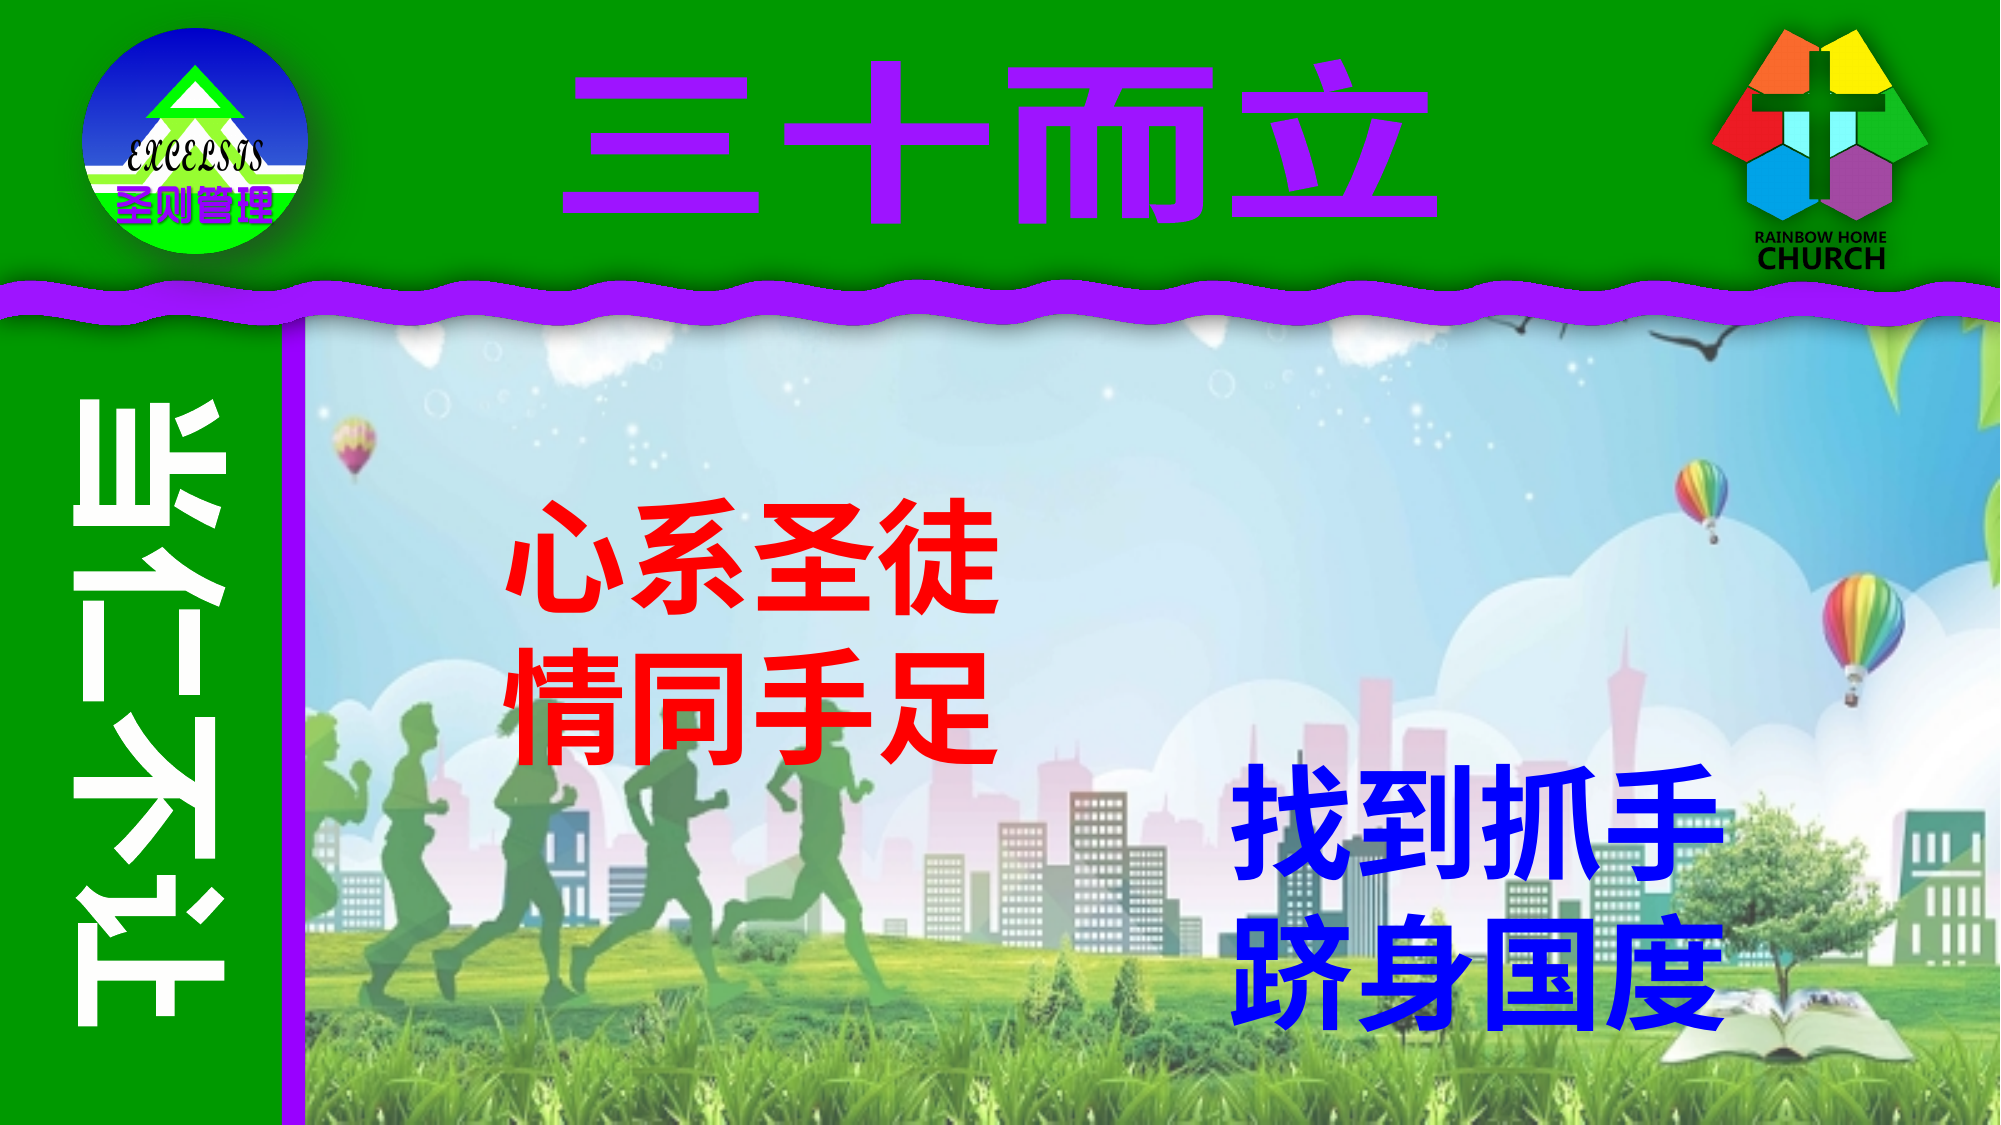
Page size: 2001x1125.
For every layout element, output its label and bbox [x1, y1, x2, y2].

text_box [0, 0, 2000, 1125]
